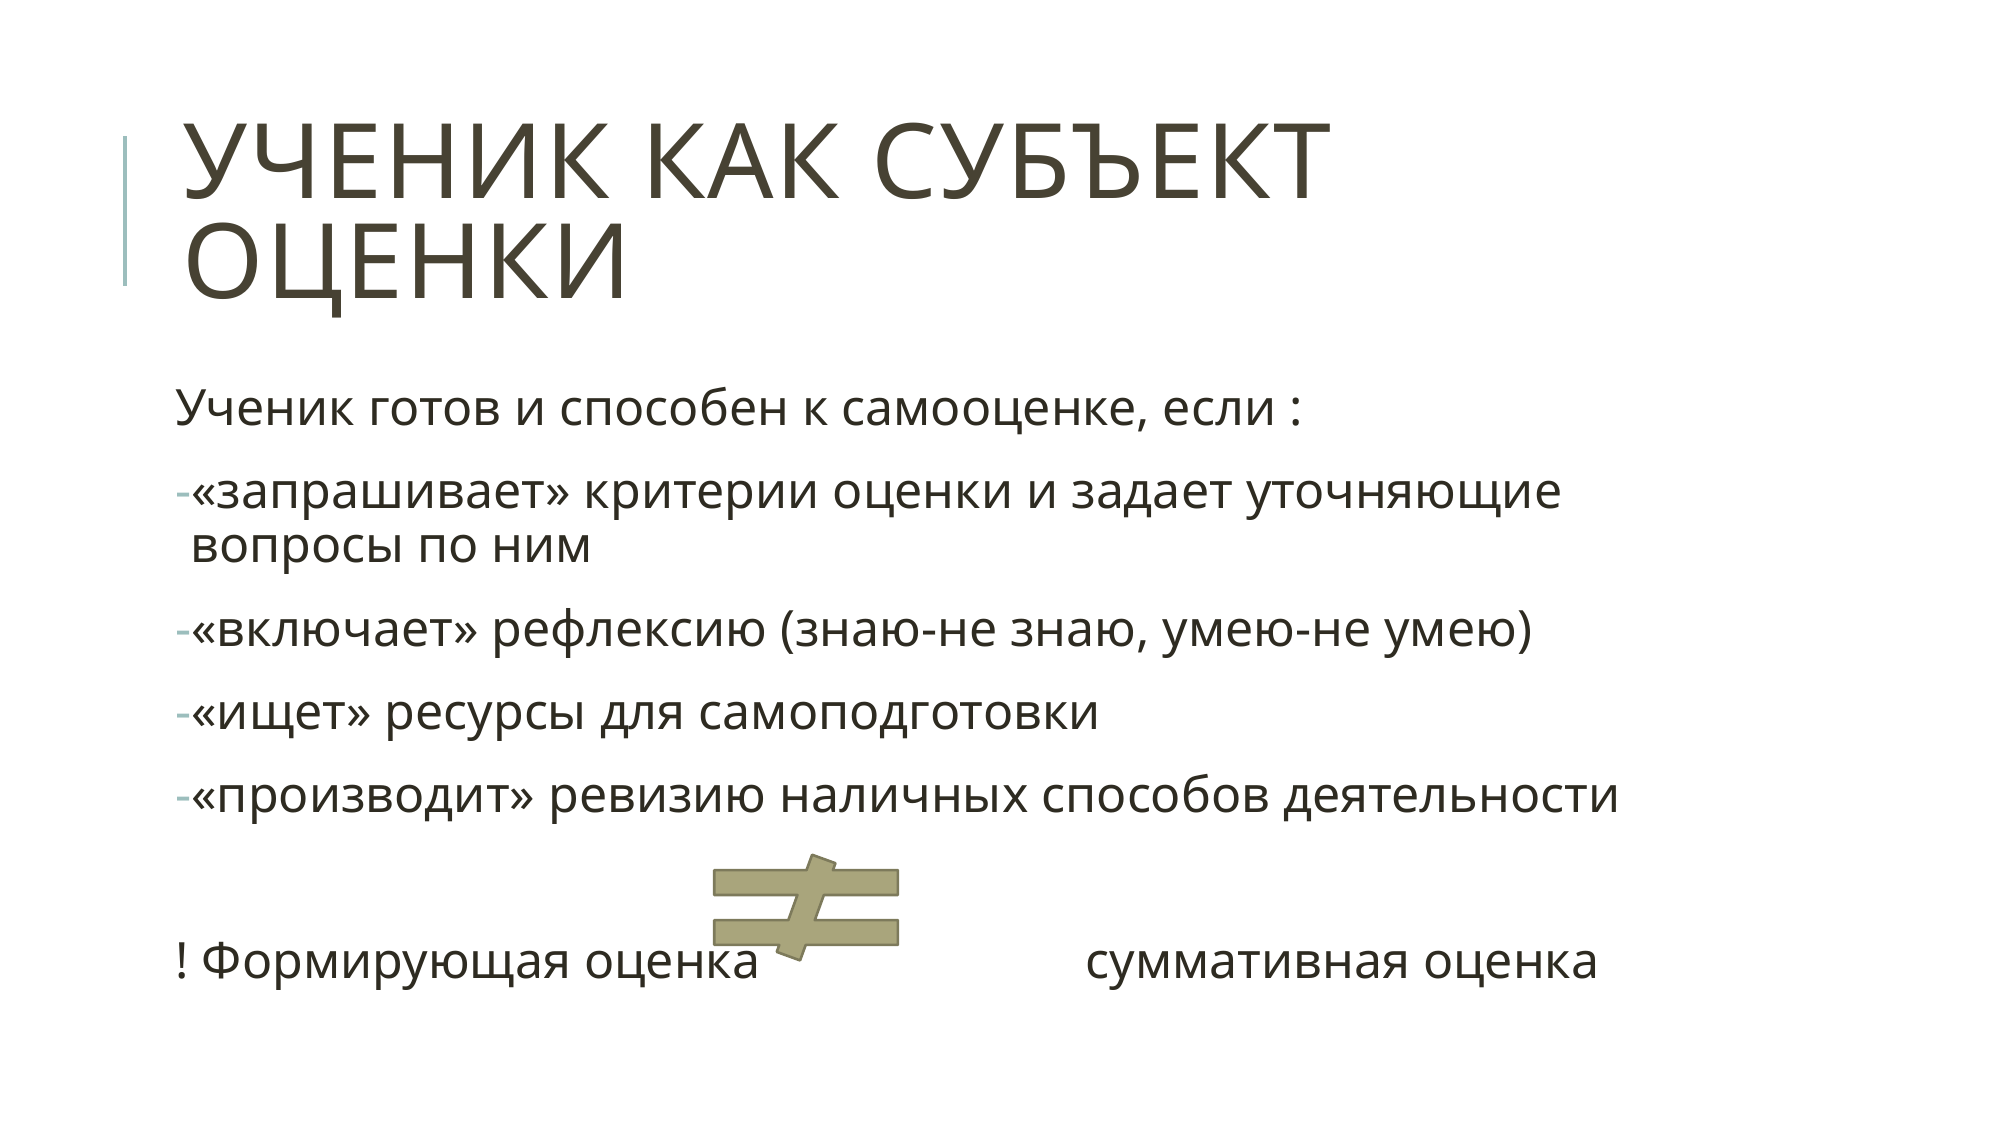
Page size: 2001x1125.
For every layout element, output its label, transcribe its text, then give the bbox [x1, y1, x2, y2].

title Ученик как субъект оценки [168, 96, 1763, 342]
list Ученик готов и способен к самооценке, если : «запрашивает» критерии оценки и задает уточняющие вопросы по ним «включает» рефлексию (знаю-не знаю, умею-не умею) «ищет» ресурсы для самоподготовки «производит» ревизию наличных способов деятельности ! Формирующая оценка суммативная оценка [168, 375, 1763, 1035]
text_box [712, 853, 900, 962]
